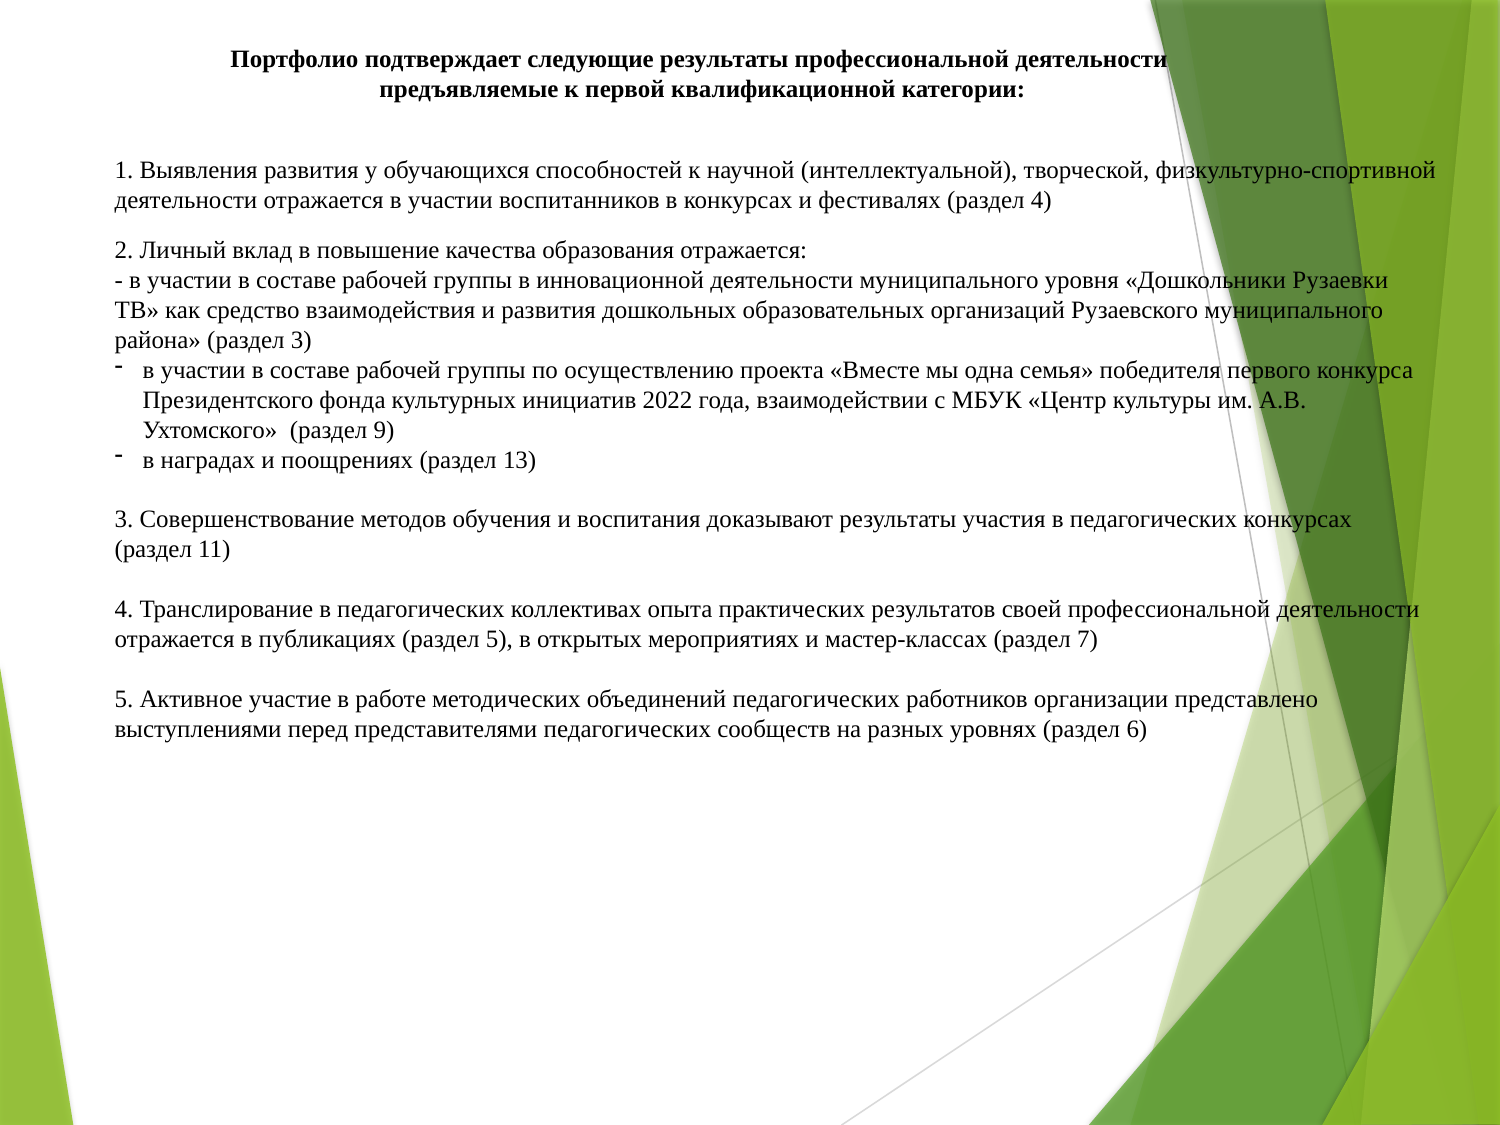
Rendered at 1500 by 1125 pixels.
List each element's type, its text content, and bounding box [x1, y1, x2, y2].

text_box Портфолио подтверждает следующие результаты профессиональной деятельности предъявляемые к первой квалификационной категории: [29, 35, 1377, 140]
text_box 2. Личный вклад в повышение качества образования отражается: - в участии в составе рабочей группы в инновационной деятельности муниципального уровня «Дошкольники Рузаевки ТВ» как средство взаимодействия и развития дошкольных образовательных организаций Рузаевского муниципального района» (раздел 3) в участии в составе рабочей группы по осуществлению проекта «Вместе мы одна семья» победителя первого конкурса Президентского фонда культурных инициатив 2022 года, взаимодействии с МБУК «Центр культуры им. А.В. Ухтомского» (раздел 9) в наградах и поощрениях (раздел 13) 3. Совершенствование методов обучения и воспитания доказывают результаты участия в педагогических конкурсах (раздел 11) 4. Транслирование в педагогических коллективах опыта практических результатов своей профессиональной деятельности отражается в публикациях (раздел 5), в открытых мероприятиях и мастер-классах (раздел 7) 5. Активное участие в работе методических объединений педагогических работников организации представлено выступлениями перед представителями педагогических сообществ на разных уровнях (раздел 6) [99, 226, 1447, 750]
text_box 1. Выявления развития у обучающихся способностей к научной (интеллектуальной), творческой, физкультурно-спортивной деятельности отражается в участии воспитанников в конкурсах и фестивалях (раздел 4) [99, 145, 1471, 221]
